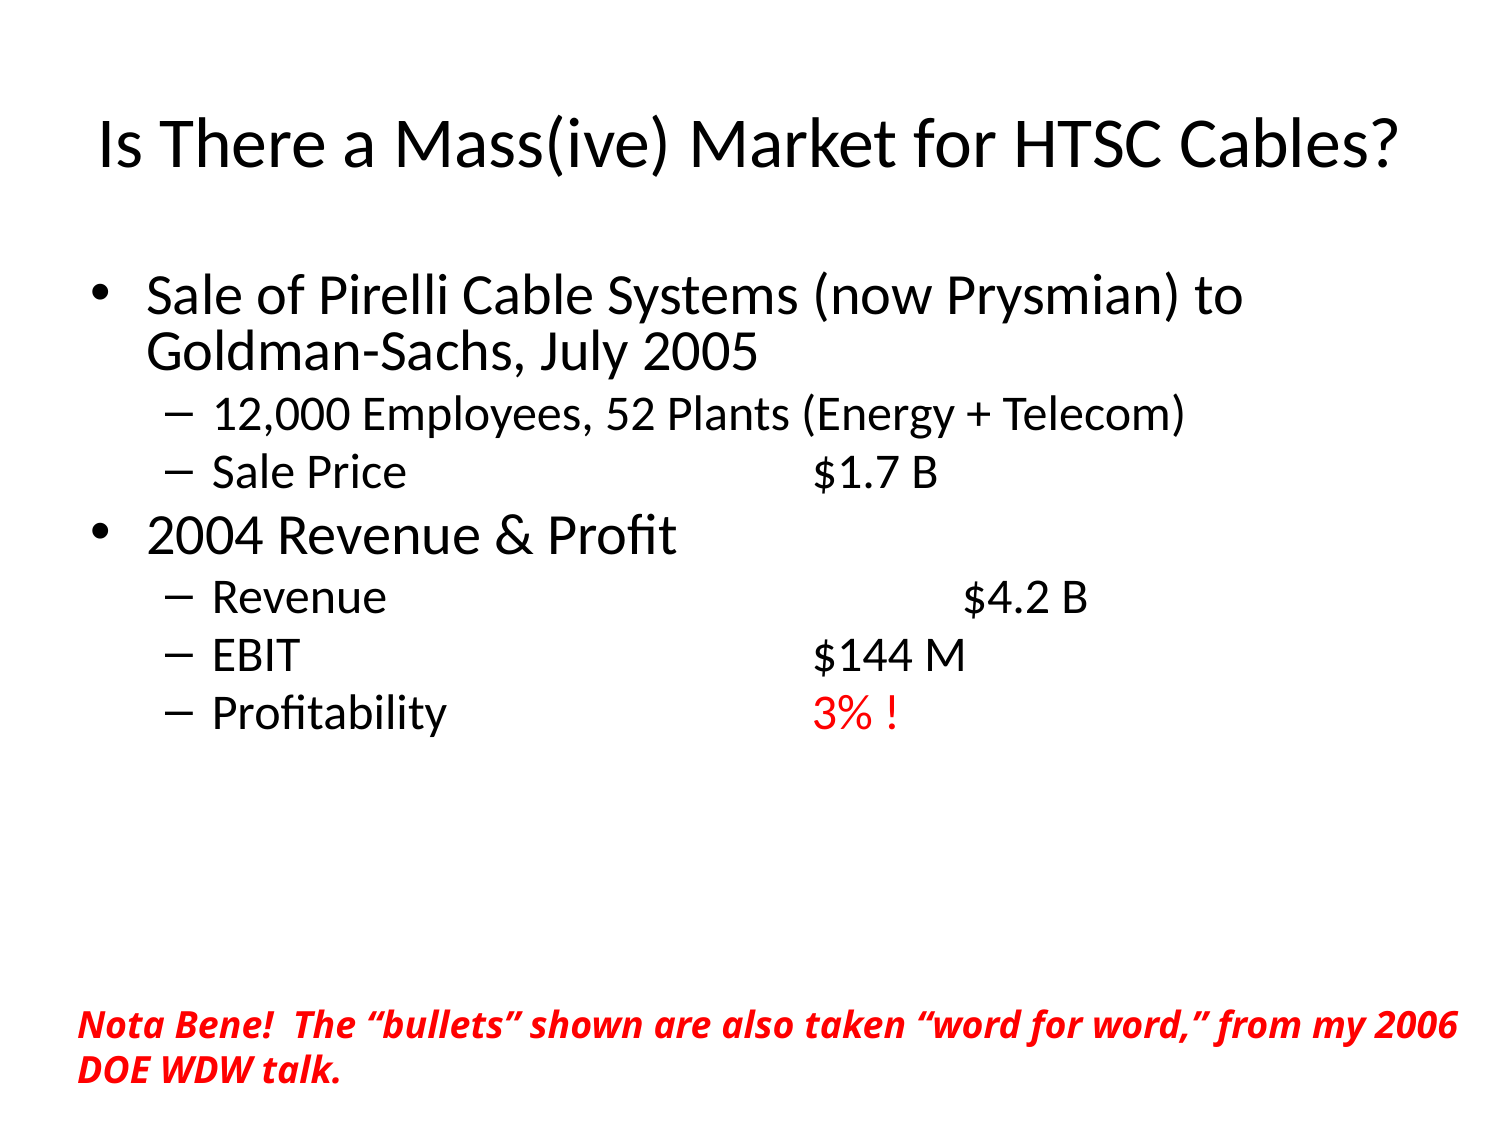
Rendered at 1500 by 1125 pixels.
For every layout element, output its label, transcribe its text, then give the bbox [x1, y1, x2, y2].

title Is There a Mass(ive) Market for HTSC Cables? [74, 44, 1426, 233]
list Sale of Pirelli Cable Systems (now Prysmian) to Goldman-Sachs, July 2005 12,000 Employees, 52 Plants (Energy + Telecom) Sale Price $1.7 B 2004 Revenue & Profit Revenue $4.2 B EBIT $144 M Profitability 3% ! [74, 262, 1426, 938]
text_box Nota Bene! The “bullets” shown are also taken “word for word,” from my 2006 DOE WDW talk. [62, 993, 1475, 1099]
